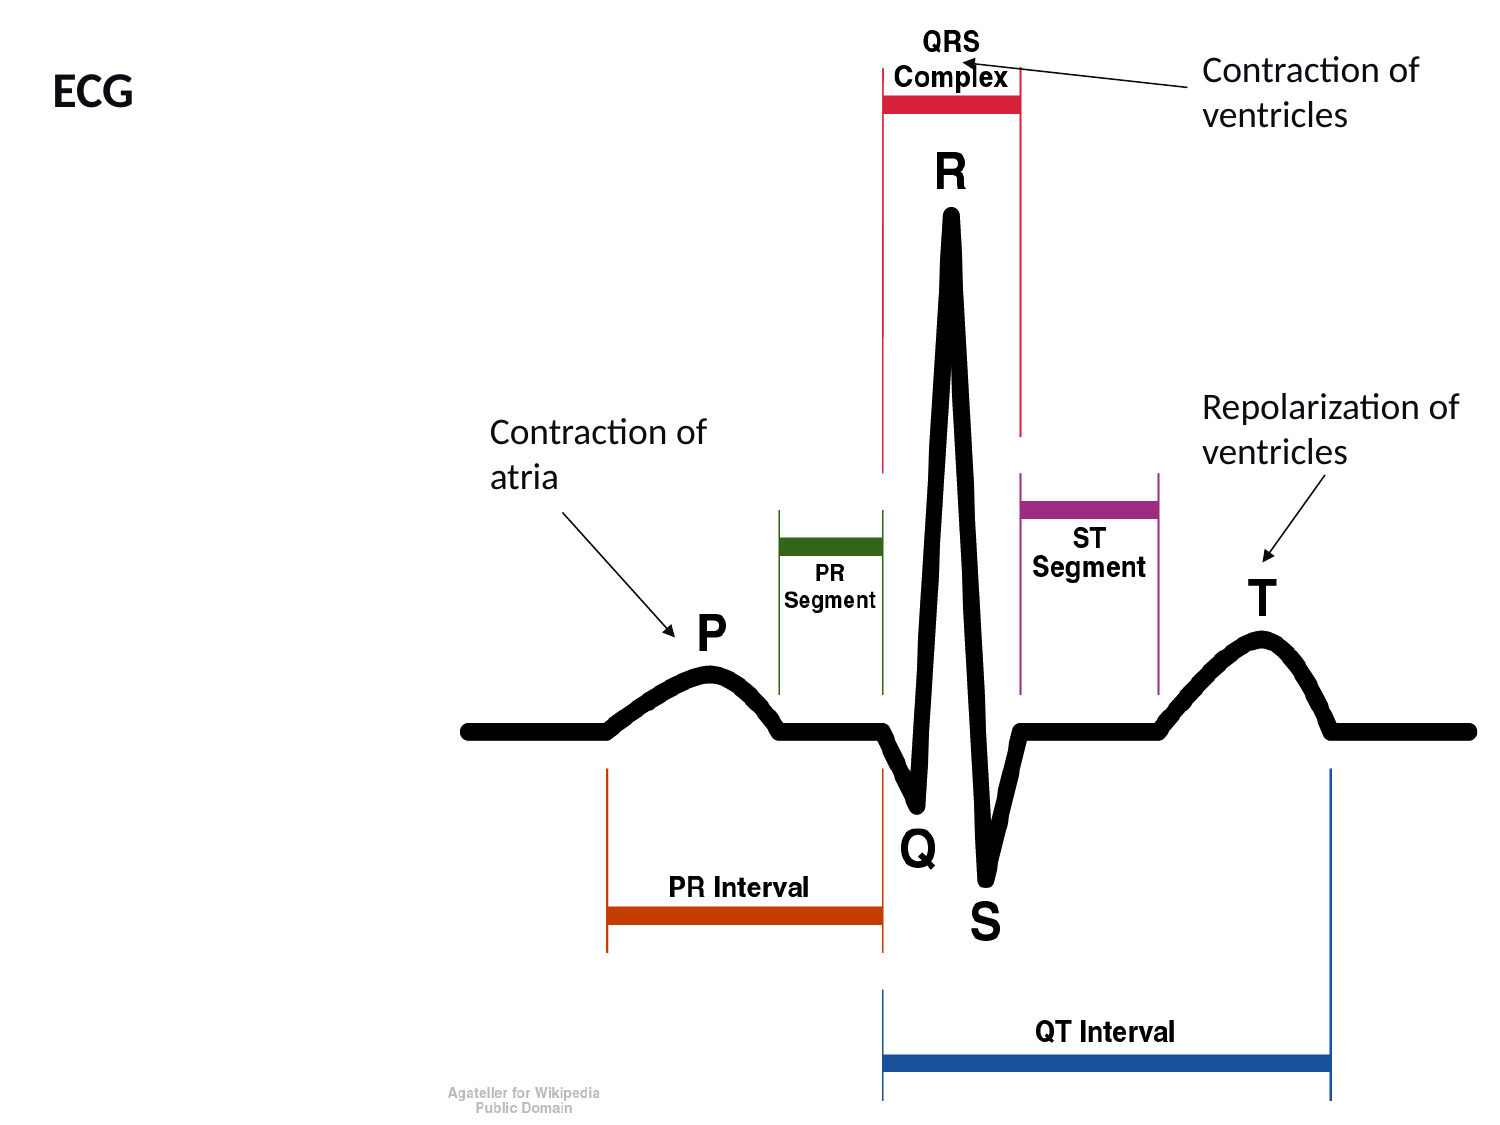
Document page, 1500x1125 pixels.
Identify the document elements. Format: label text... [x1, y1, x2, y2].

picture [437, 0, 1500, 1125]
text_box ECG [37, 49, 432, 125]
